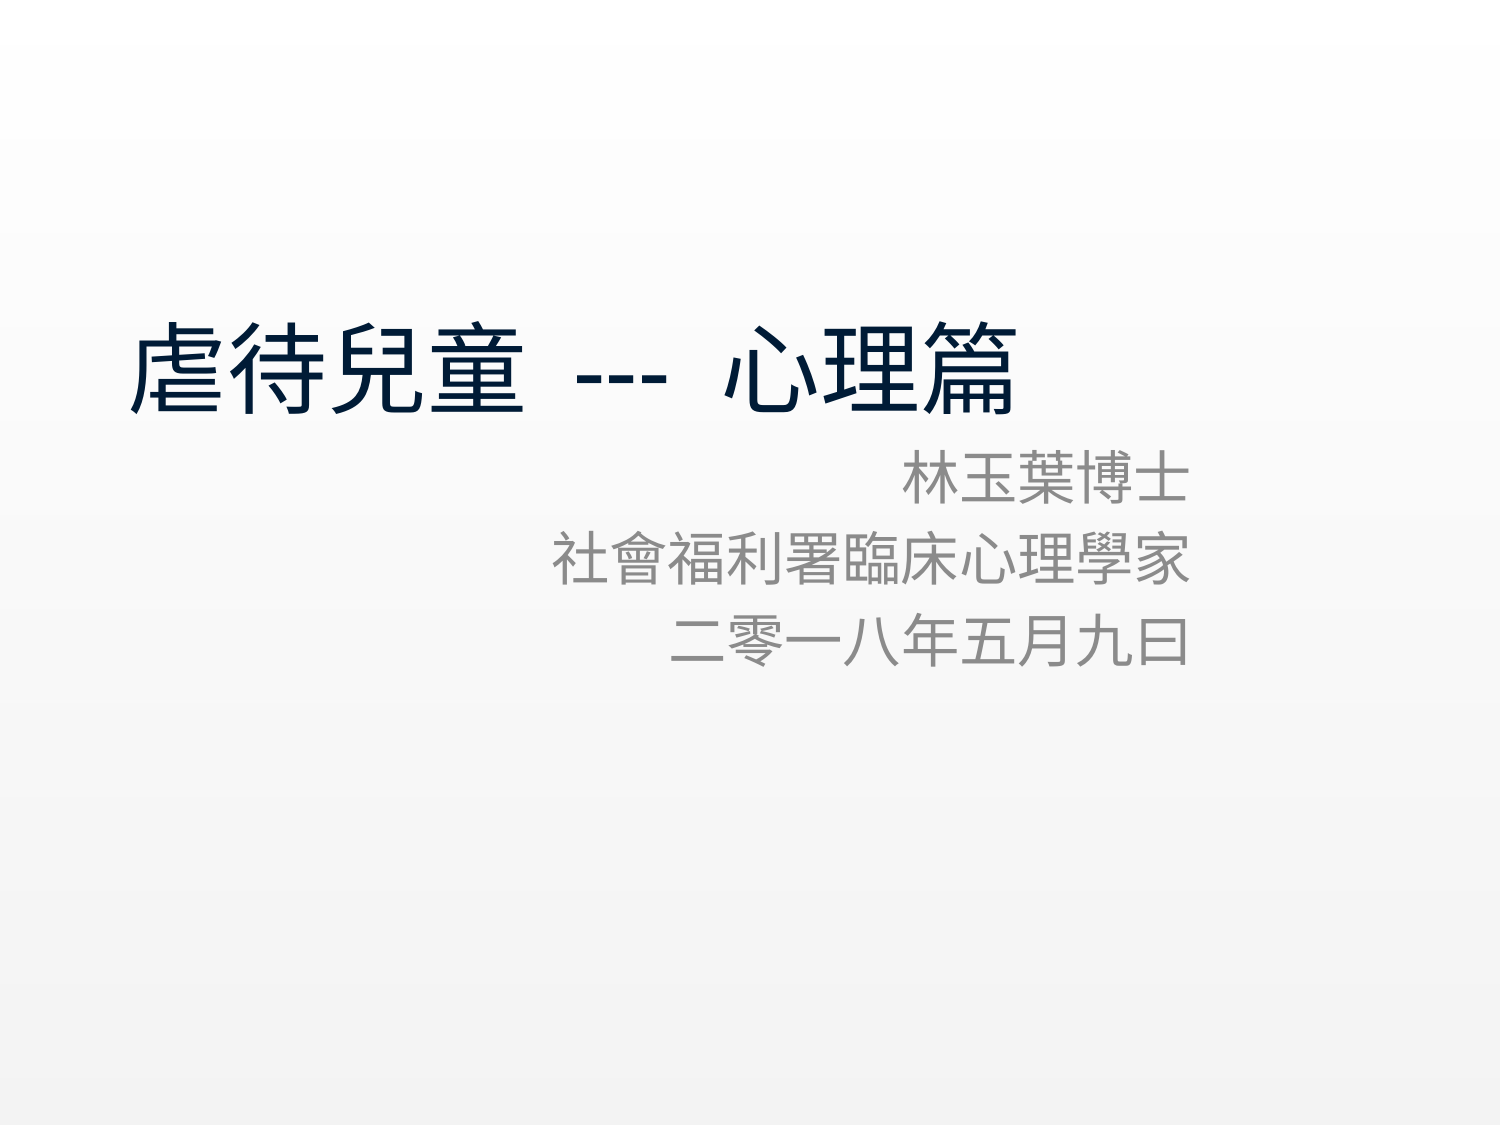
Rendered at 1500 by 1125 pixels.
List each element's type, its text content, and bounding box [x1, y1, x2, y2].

title 虐待兒童 --- 心理篇 [112, 192, 1388, 434]
subtitle 林玉葉博士 社會福利署臨床心理學家 二零一八年五月九曰 [112, 433, 1207, 722]
